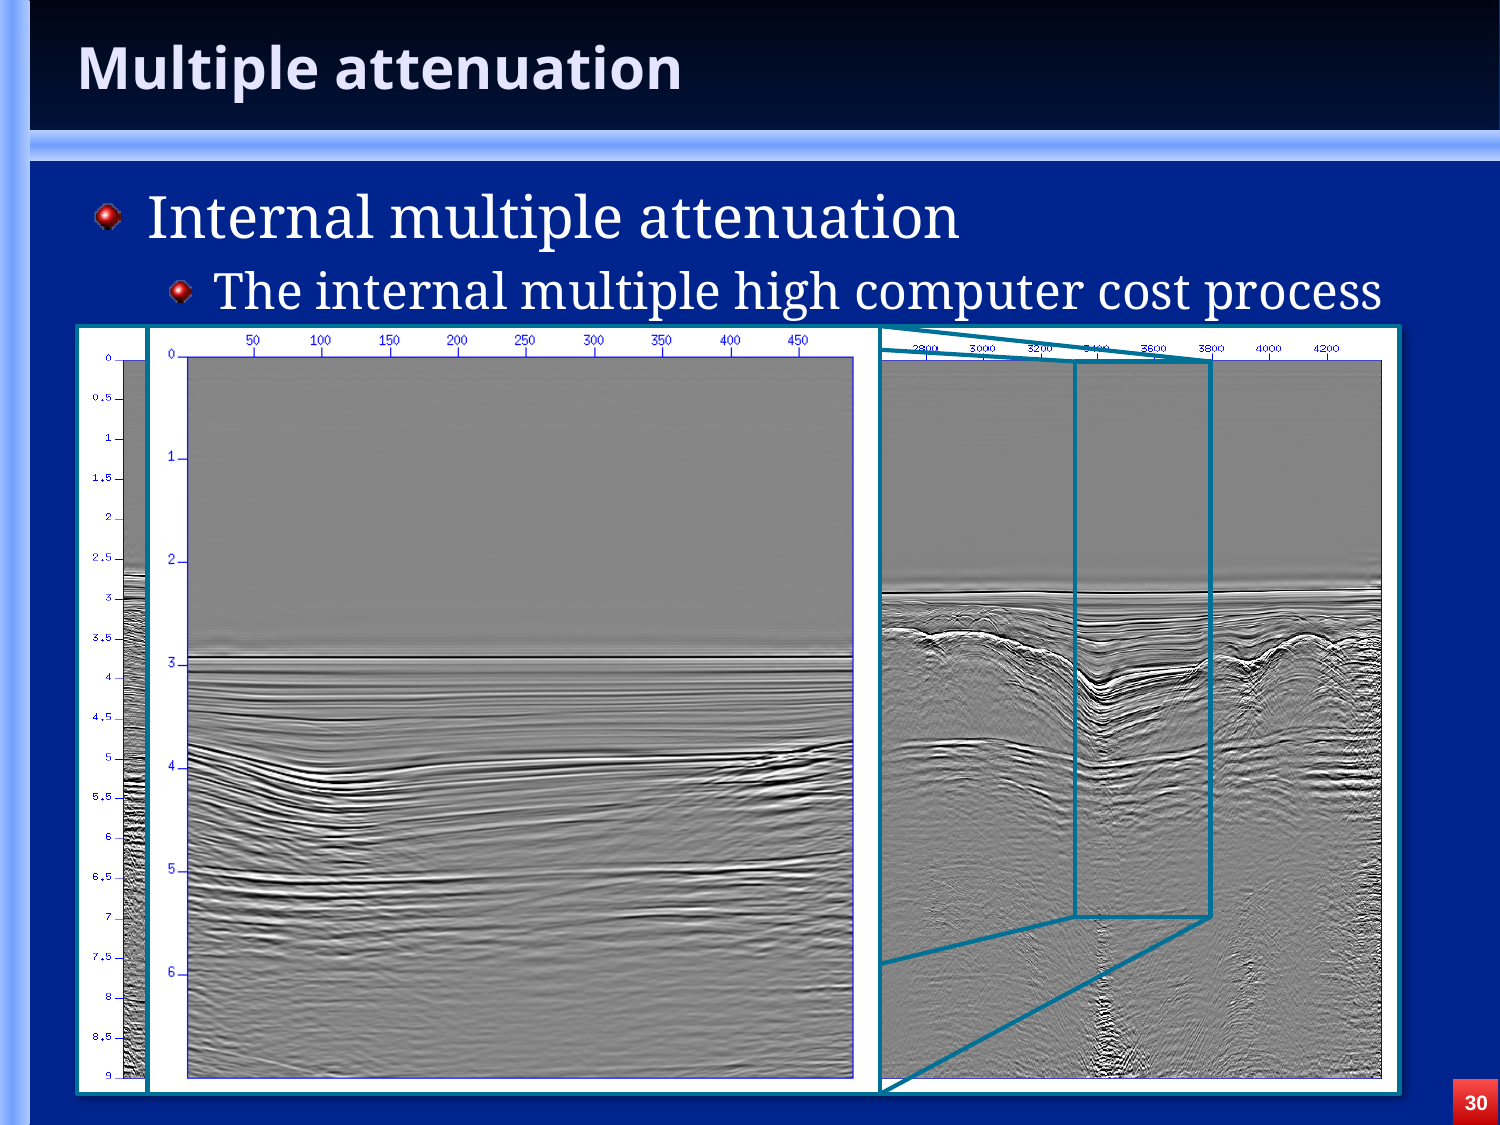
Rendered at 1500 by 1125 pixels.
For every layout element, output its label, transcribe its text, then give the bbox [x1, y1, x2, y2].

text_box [147, 325, 1211, 1095]
picture [88, 340, 144, 1082]
text_box Internal multiple attenuation The internal multiple high computer cost process [76, 172, 1436, 350]
picture [1211, 340, 1389, 1082]
title Multiple attenuation [61, 3, 1412, 129]
picture [91, 200, 121, 230]
picture [166, 277, 192, 303]
text_box [1210, 324, 1402, 1096]
text_box [75, 324, 145, 1096]
